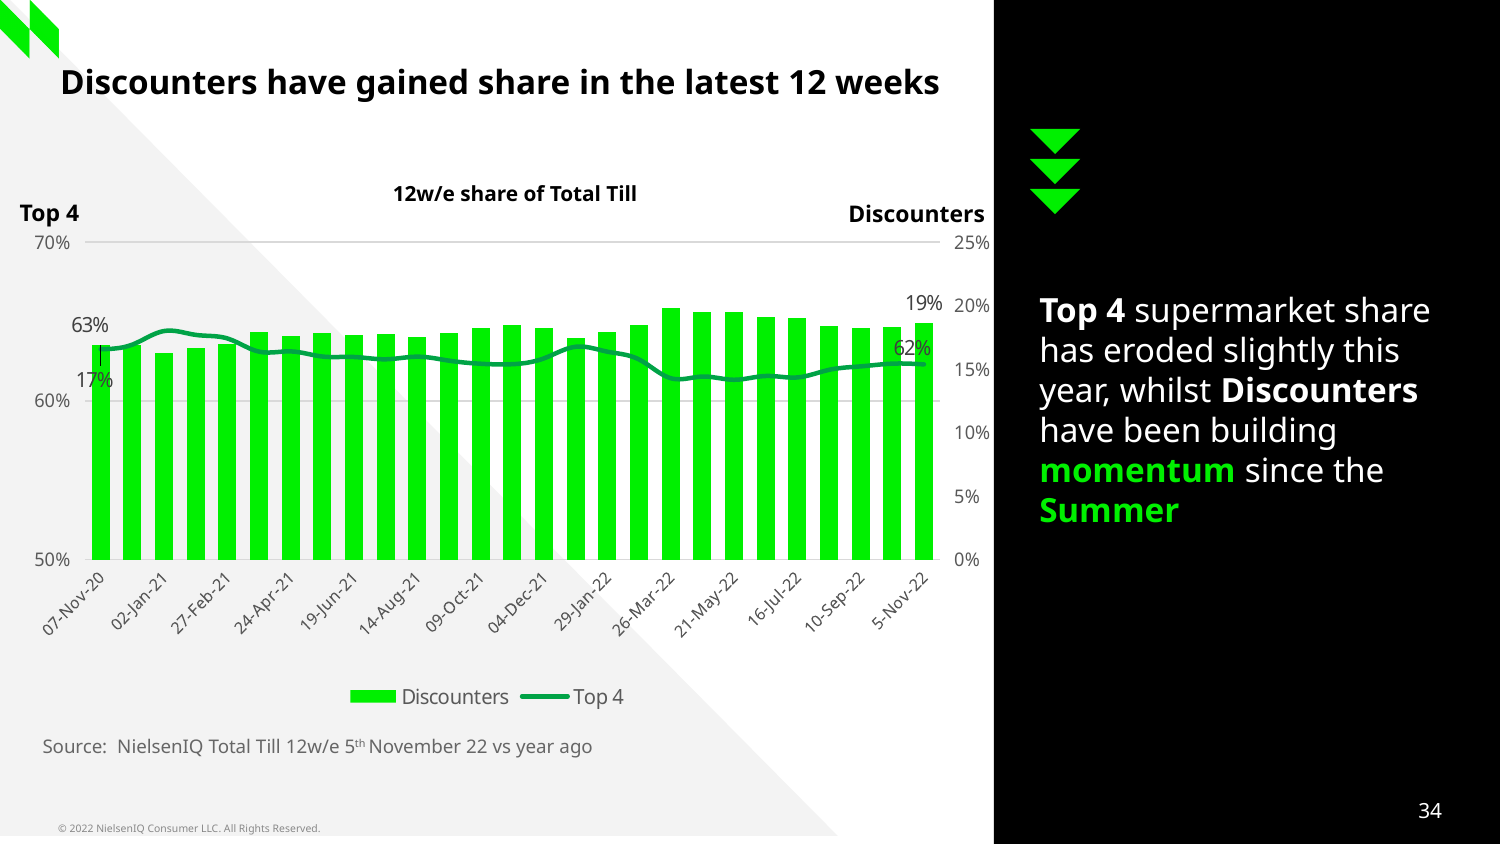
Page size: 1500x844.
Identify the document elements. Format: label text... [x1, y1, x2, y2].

title Discounters have gained share in the latest 12 weeks [59, 46, 991, 111]
text_box Source: NielsenIQ Total Till 12w/e 5th November 22 vs year ago [42, 741, 1381, 773]
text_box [999, 133, 1111, 185]
text_box 12w/e share of Total Till [378, 173, 653, 214]
picture [0, 0, 59, 59]
text_box Top 4 supermarket share has eroded slightly this year, whilst Discounters have been building momentum since the Summer [1039, 282, 1458, 808]
text_box Discounters [833, 192, 1001, 235]
chart [16, 225, 991, 717]
text_box Top 4 [4, 191, 101, 234]
